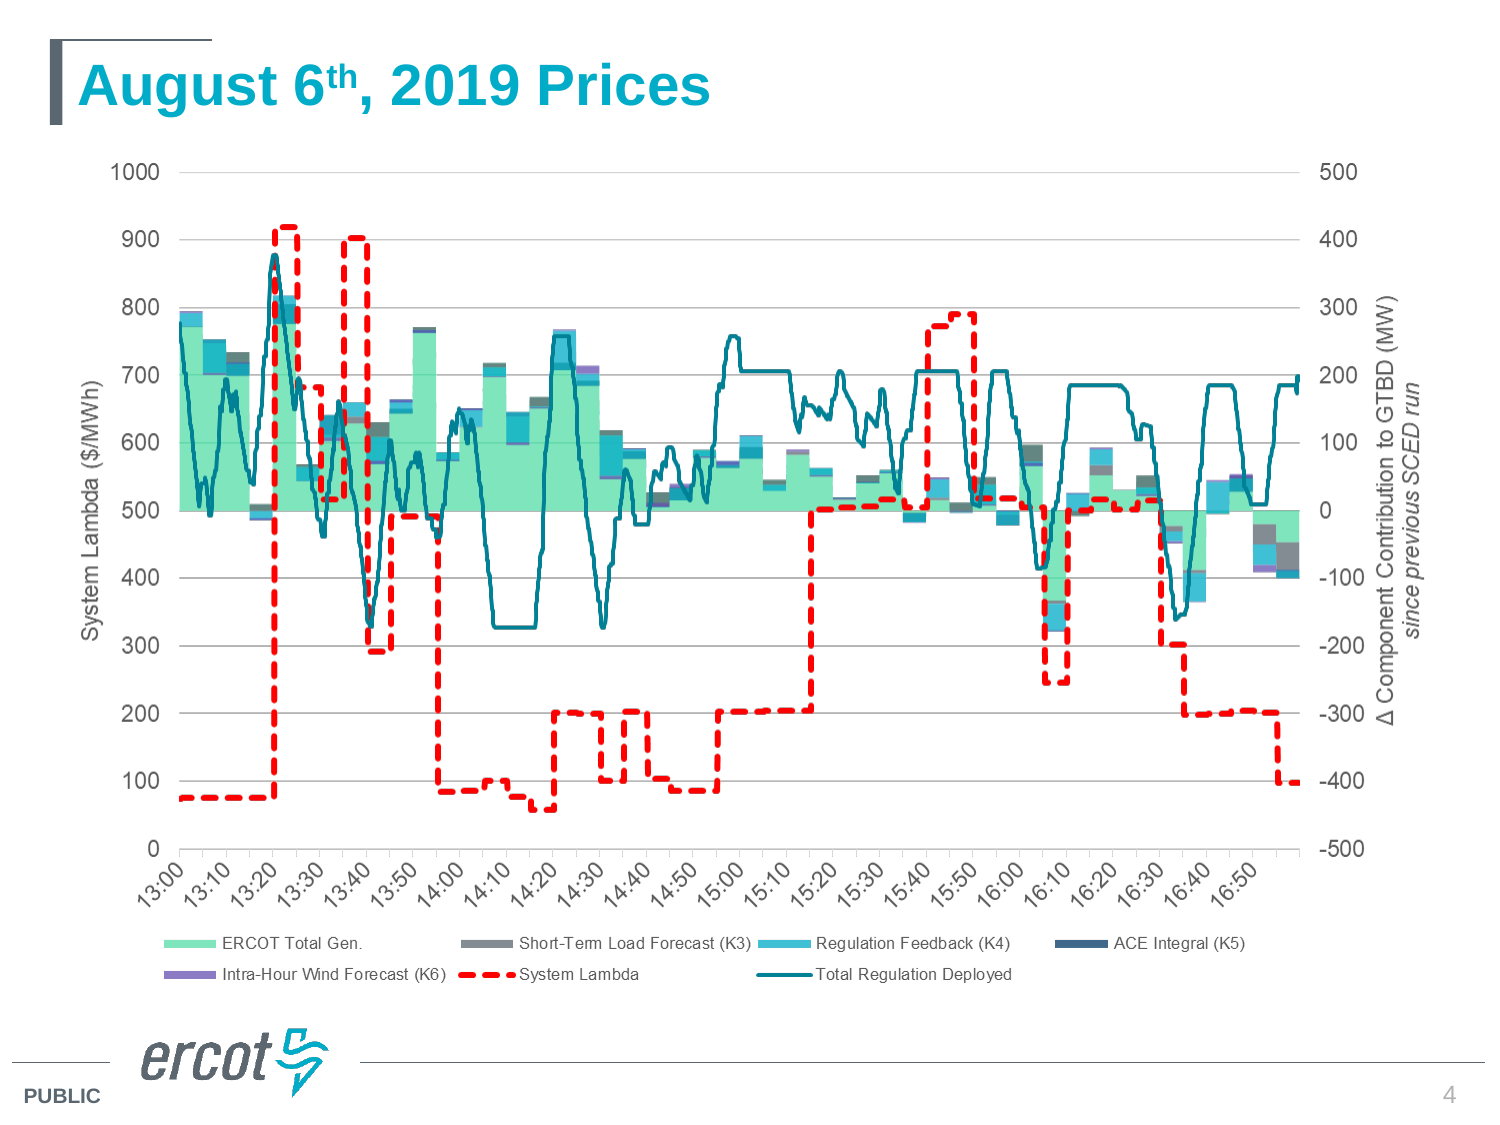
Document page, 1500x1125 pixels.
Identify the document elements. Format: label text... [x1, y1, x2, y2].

title August 6th, 2019 Prices [62, 39, 1450, 125]
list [49, 149, 1451, 1001]
picture [137, 1024, 332, 1100]
slide_number 4 [1412, 1076, 1488, 1112]
